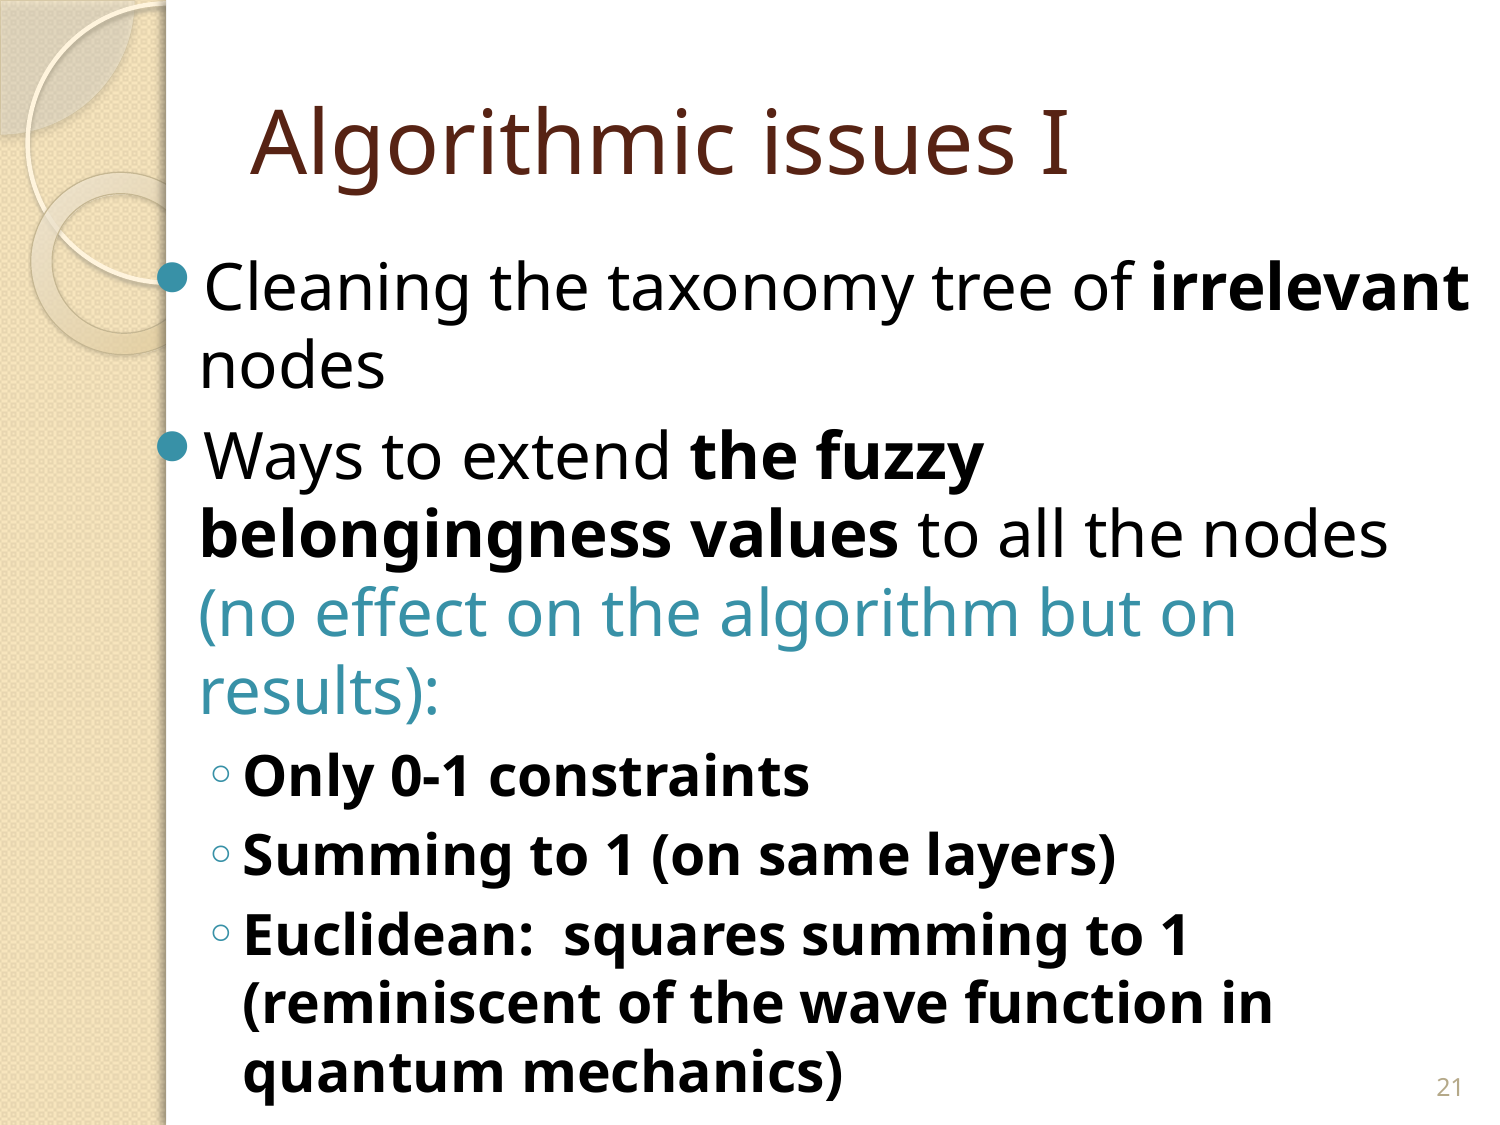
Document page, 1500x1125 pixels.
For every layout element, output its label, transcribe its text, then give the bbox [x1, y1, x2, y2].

list Cleaning the taxonomy tree of irrelevant nodes Ways to extend the fuzzy belongingness values to all the nodes (no effect on the algorithm but on results): Only 0-1 constraints Summing to 1 (on same layers) Euclidean: squares summing to 1 (reminiscent of the wave function in quantum mechanics) [125, 237, 1488, 1113]
title Algorithmic issues I [235, 45, 1466, 233]
slide_number 21 [1413, 1034, 1488, 1113]
